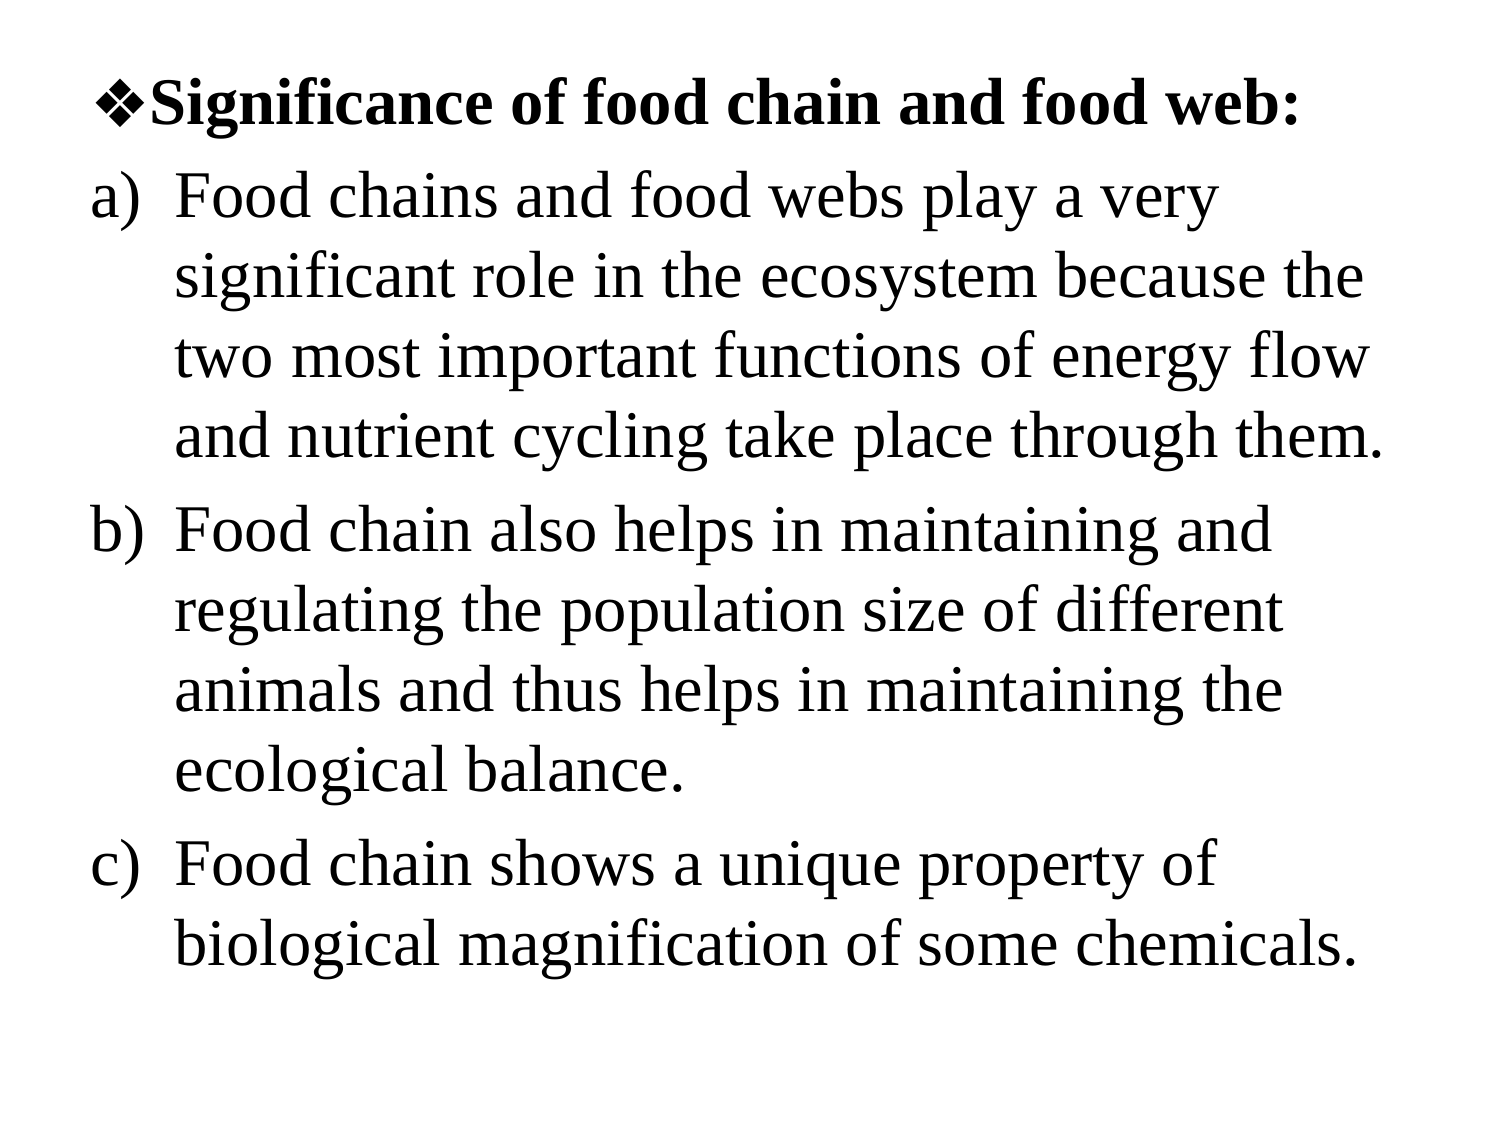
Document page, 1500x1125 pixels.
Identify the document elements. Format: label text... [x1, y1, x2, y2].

list Significance of food chain and food web: Food chains and food webs play a very significant role in the ecosystem because the two most important functions of energy flow and nutrient cycling take place through them. Food chain also helps in maintaining and regulating the population size of different animals and thus helps in maintaining the ecological balance. Food chain shows a unique property of biological magnification of some chemicals. [75, 50, 1425, 1005]
